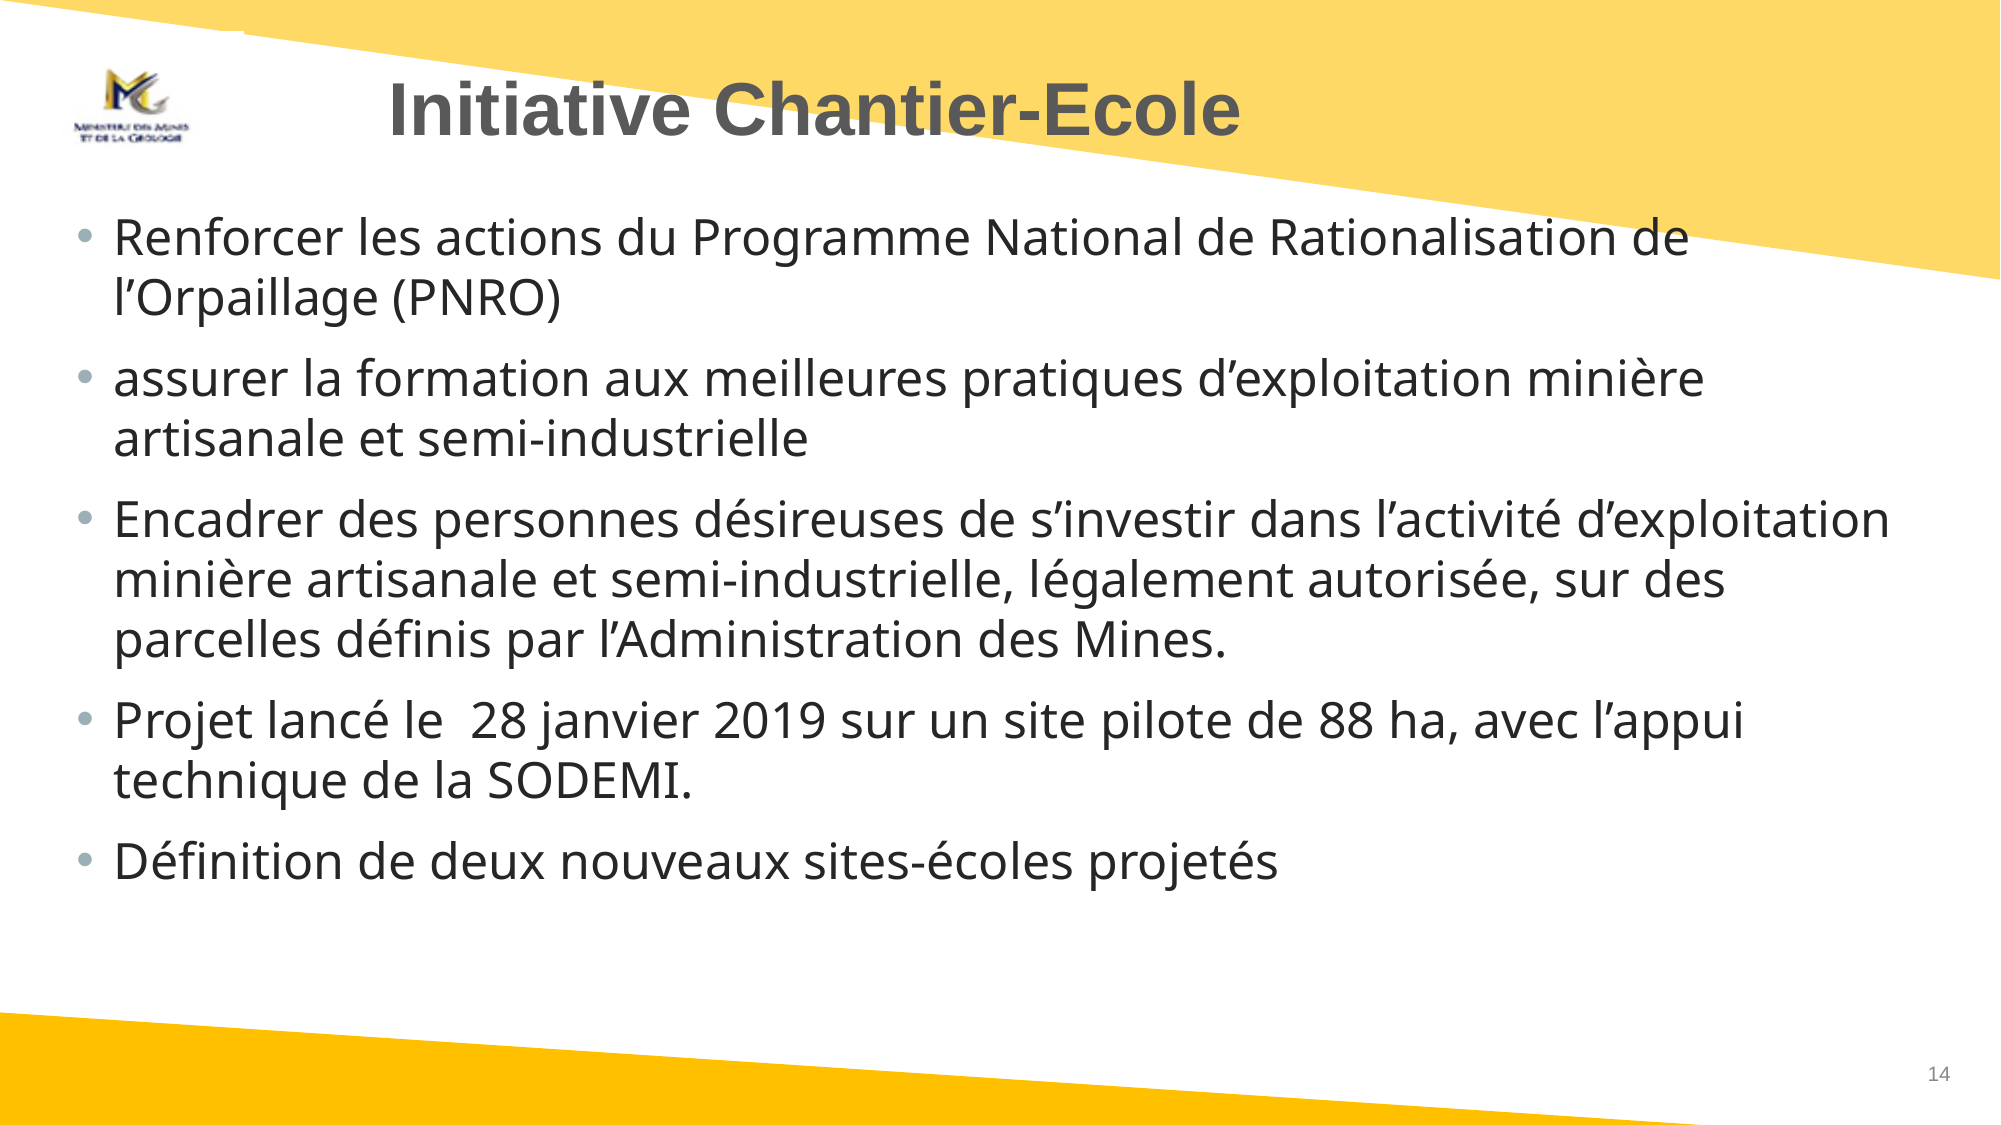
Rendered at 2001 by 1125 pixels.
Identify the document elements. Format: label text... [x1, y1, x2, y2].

picture [20, 31, 244, 186]
text_box [0, 0, 2000, 281]
title Initiative Chantier-Ecole [373, 36, 1340, 186]
text_box [0, 1011, 1718, 1125]
slide_number 14 [1515, 1042, 1966, 1103]
list Renforcer les actions du Programme National de Rationalisation de l’Orpaillage (PNRO) assurer la formation aux meilleures pratiques d’exploitation minière artisanale et semi-industrielle Encadrer des personnes désireuses de s’investir dans l’activité d’exploitation minière artisanale et semi-industrielle, légalement autorisée, sur des parcelles définis par l’Administration des Mines. Projet lancé le 28 janvier 2019 sur un site pilote de 88 ha, avec l’appui technique de la SODEMI. Définition de deux nouveaux sites-écoles projetés [61, 198, 1955, 1000]
